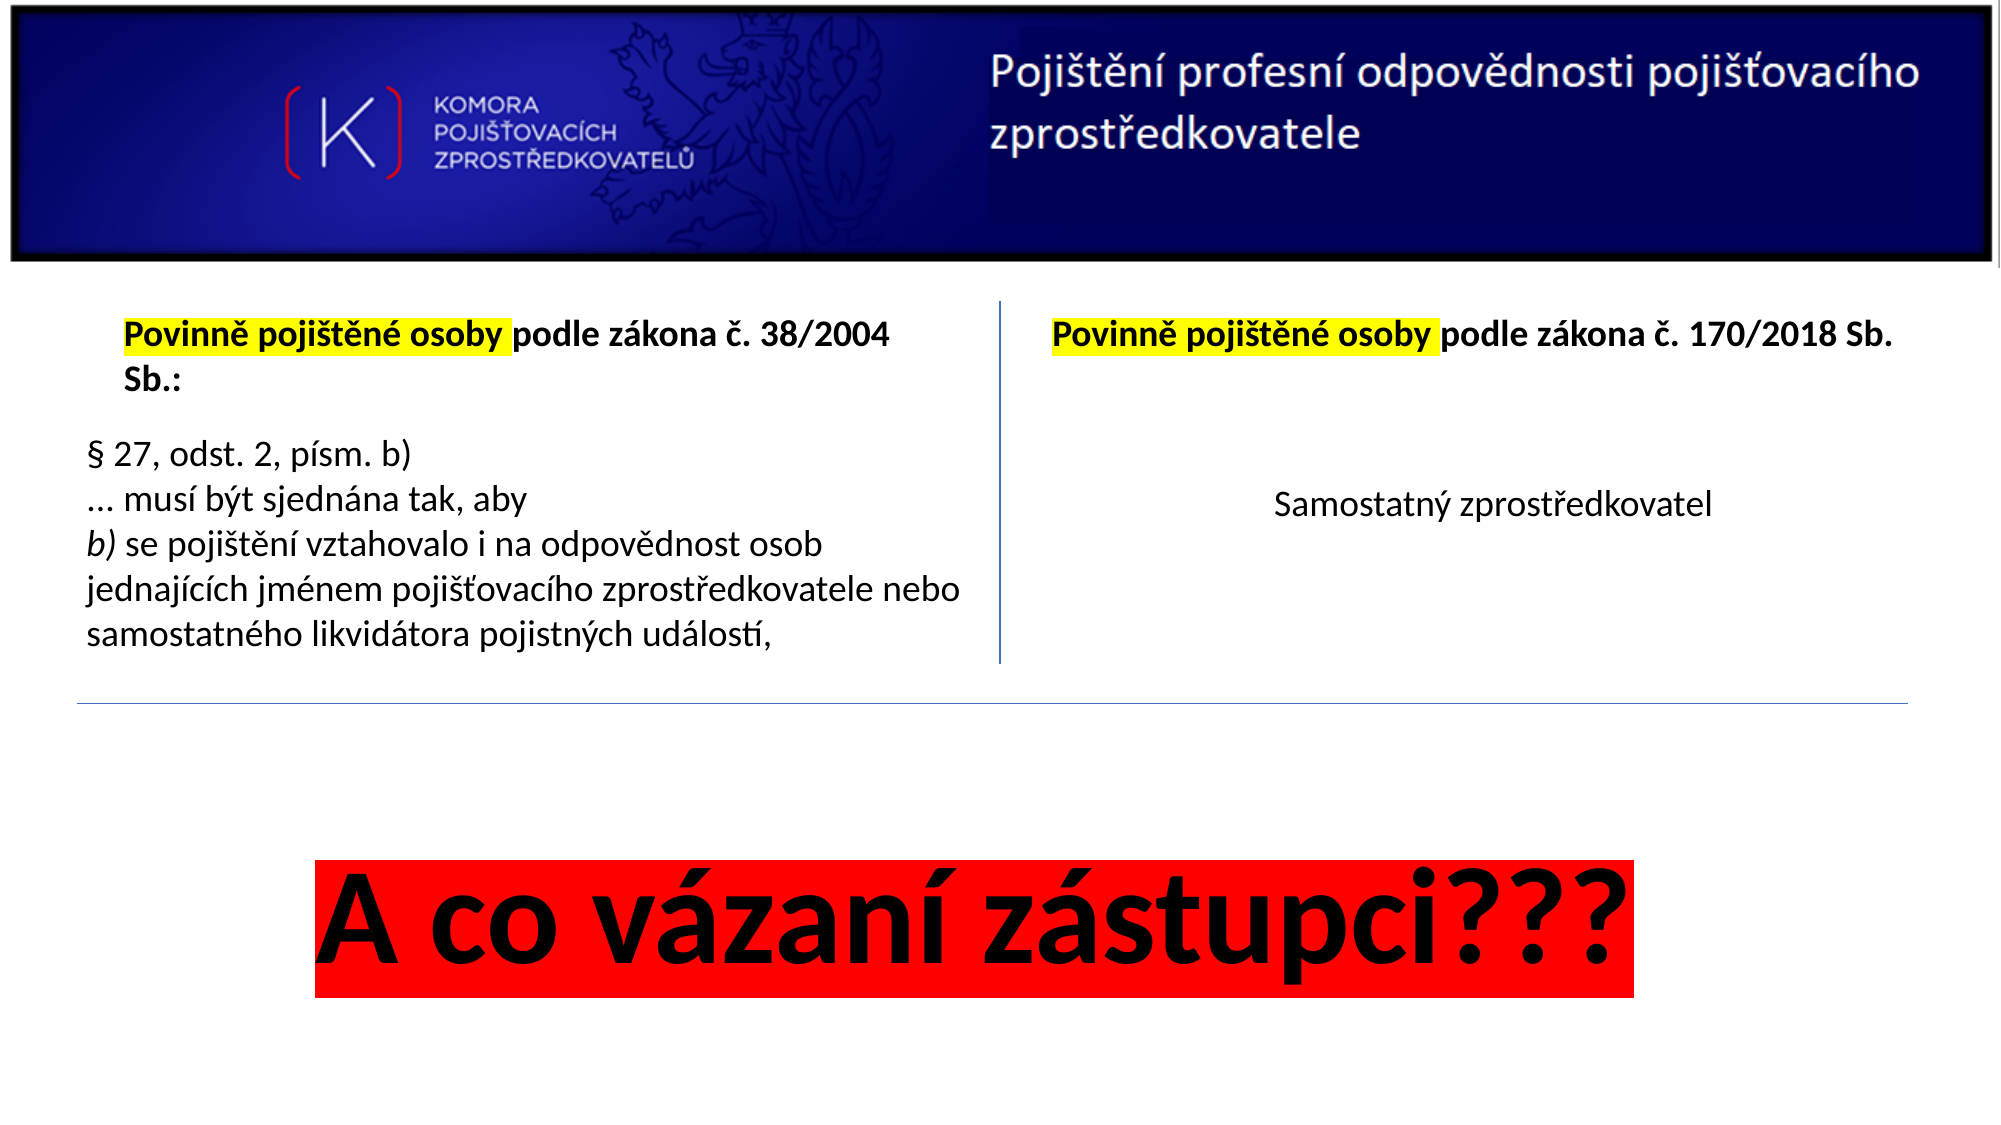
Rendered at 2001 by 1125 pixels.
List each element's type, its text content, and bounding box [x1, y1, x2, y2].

text_box A co vázaní zástupci??? [77, 818, 1872, 998]
text_box Samostatný zprostředkovatel [1151, 472, 1836, 532]
text_box § 27, odst. 2, písm. b) ... musí být sjednána tak, aby b) se pojištění vztahovalo i na odpovědnost osob jednajících jménem pojišťovacího zprostředkovatele nebo samostatného likvidátora pojistných událostí, [71, 421, 999, 662]
text_box Povinně pojištěné osoby podle zákona č. 170/2018 Sb. [1037, 301, 1923, 362]
text_box Povinně pojištěné osoby podle zákona č. 38/2004 Sb.: [109, 301, 958, 421]
picture [0, 0, 2000, 268]
